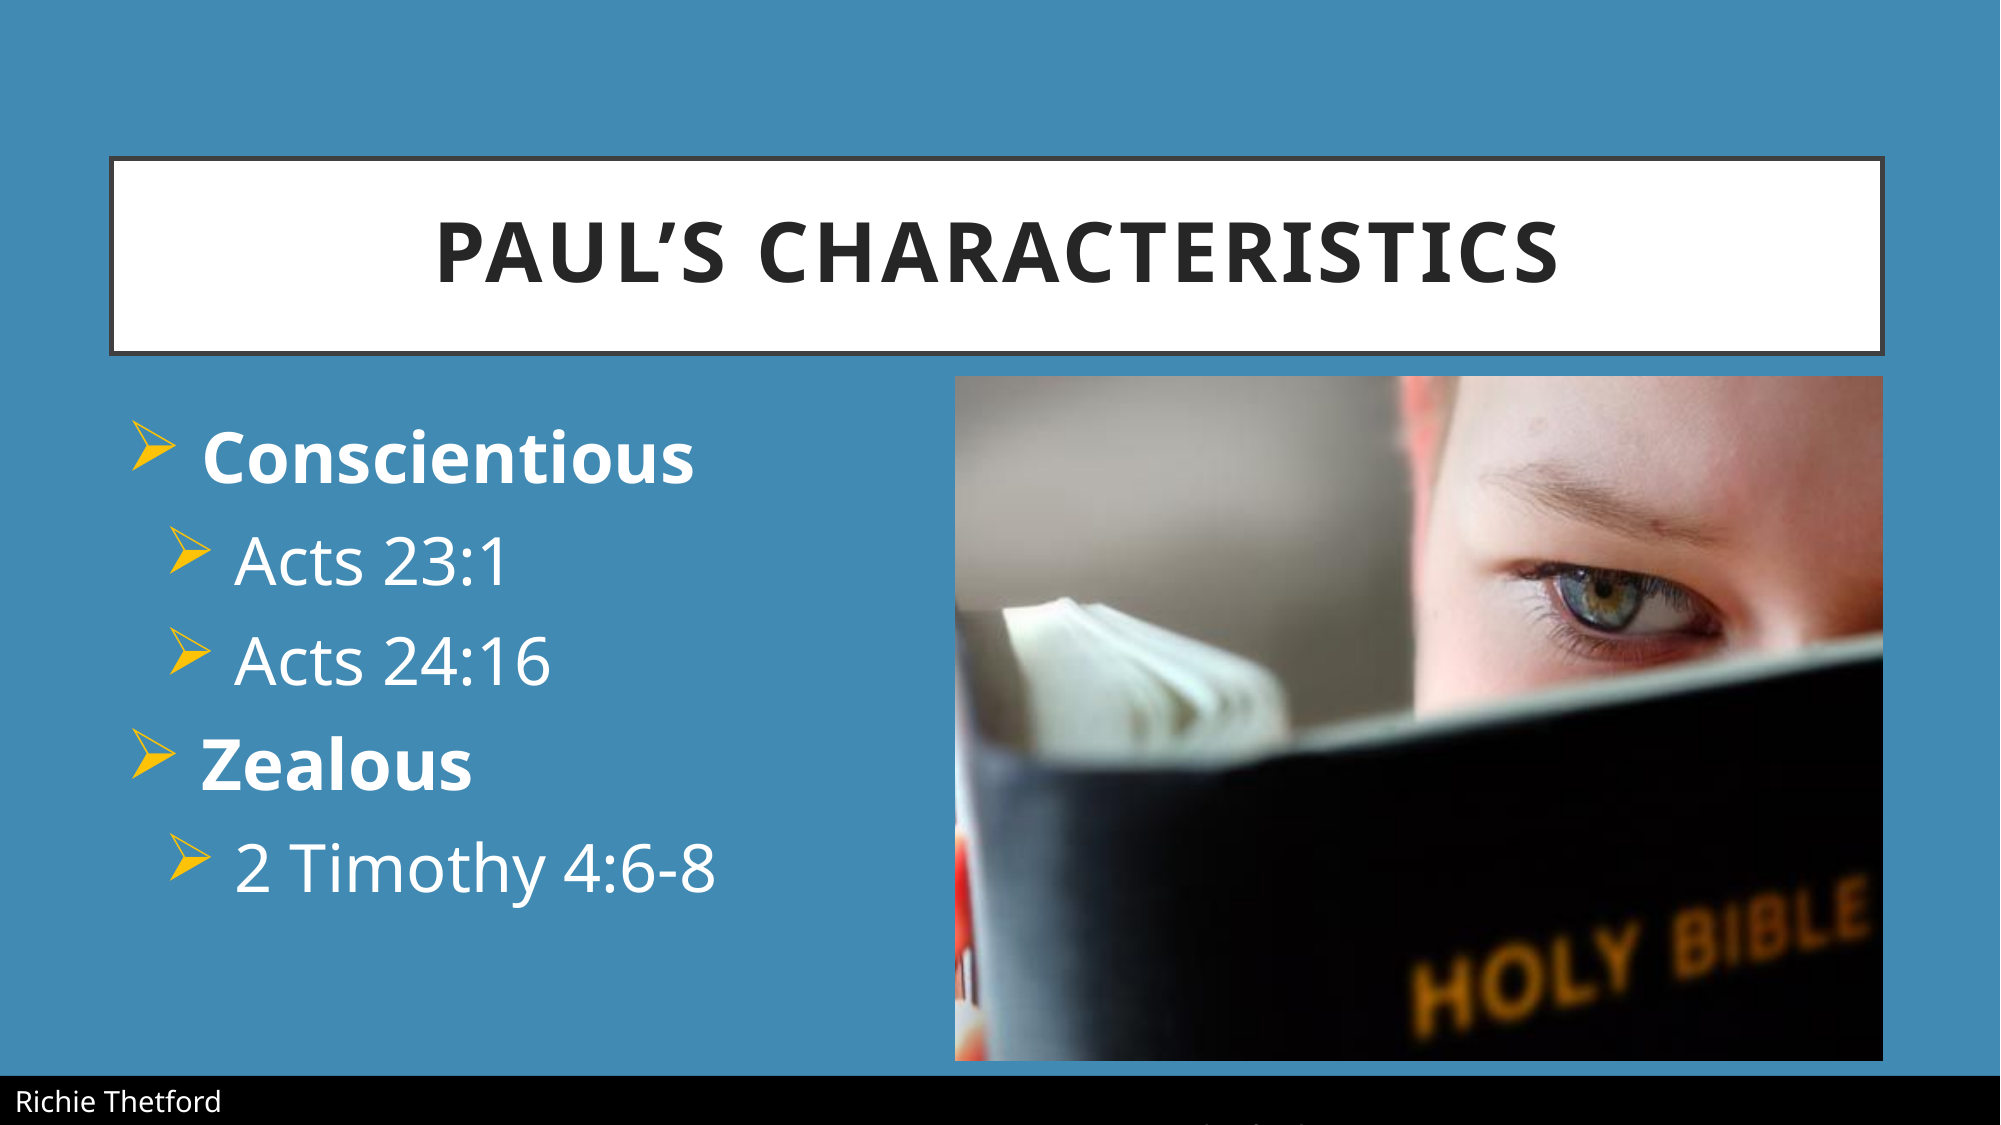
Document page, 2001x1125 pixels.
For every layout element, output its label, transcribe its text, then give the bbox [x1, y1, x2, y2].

title Paul’s Characteristics [109, 156, 1885, 356]
picture [955, 376, 1883, 1061]
list Conscientious Acts 23:1 Acts 24:16 Zealous 2 Timothy 4:6-8 [111, 405, 955, 1047]
text_box Richie Thetford www.thetfordcountry.com [0, 1075, 2000, 1125]
